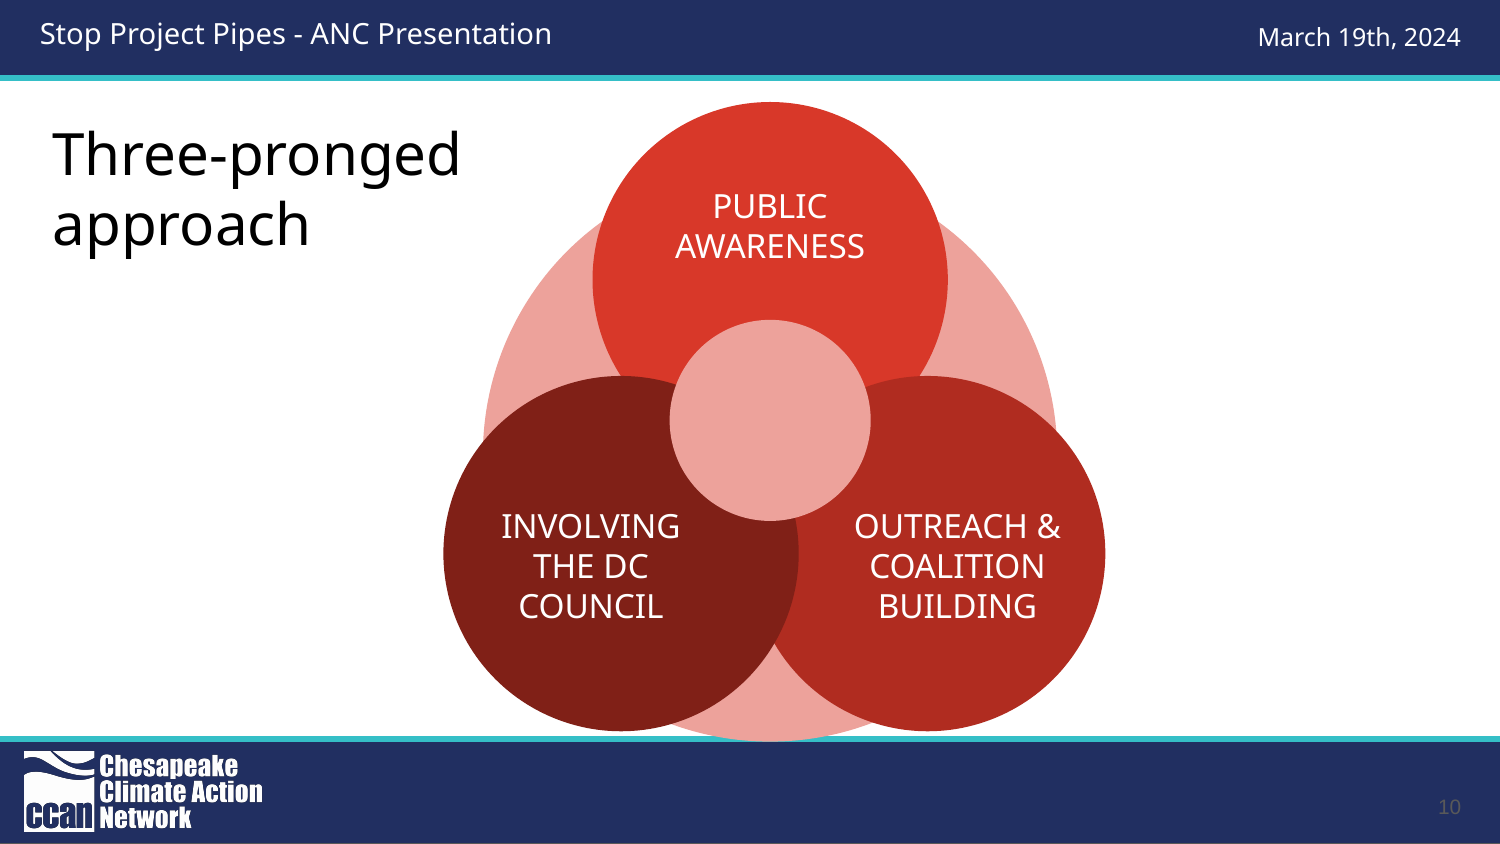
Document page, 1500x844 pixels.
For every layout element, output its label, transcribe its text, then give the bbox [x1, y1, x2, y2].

text_box [954, 233, 1046, 374]
slide_number ‹#› [1381, 773, 1477, 839]
text_box [494, 233, 587, 374]
title Three-pronged approach [37, 102, 523, 312]
picture [24, 750, 266, 832]
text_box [592, 101, 949, 374]
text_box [443, 375, 799, 732]
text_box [799, 375, 1106, 732]
